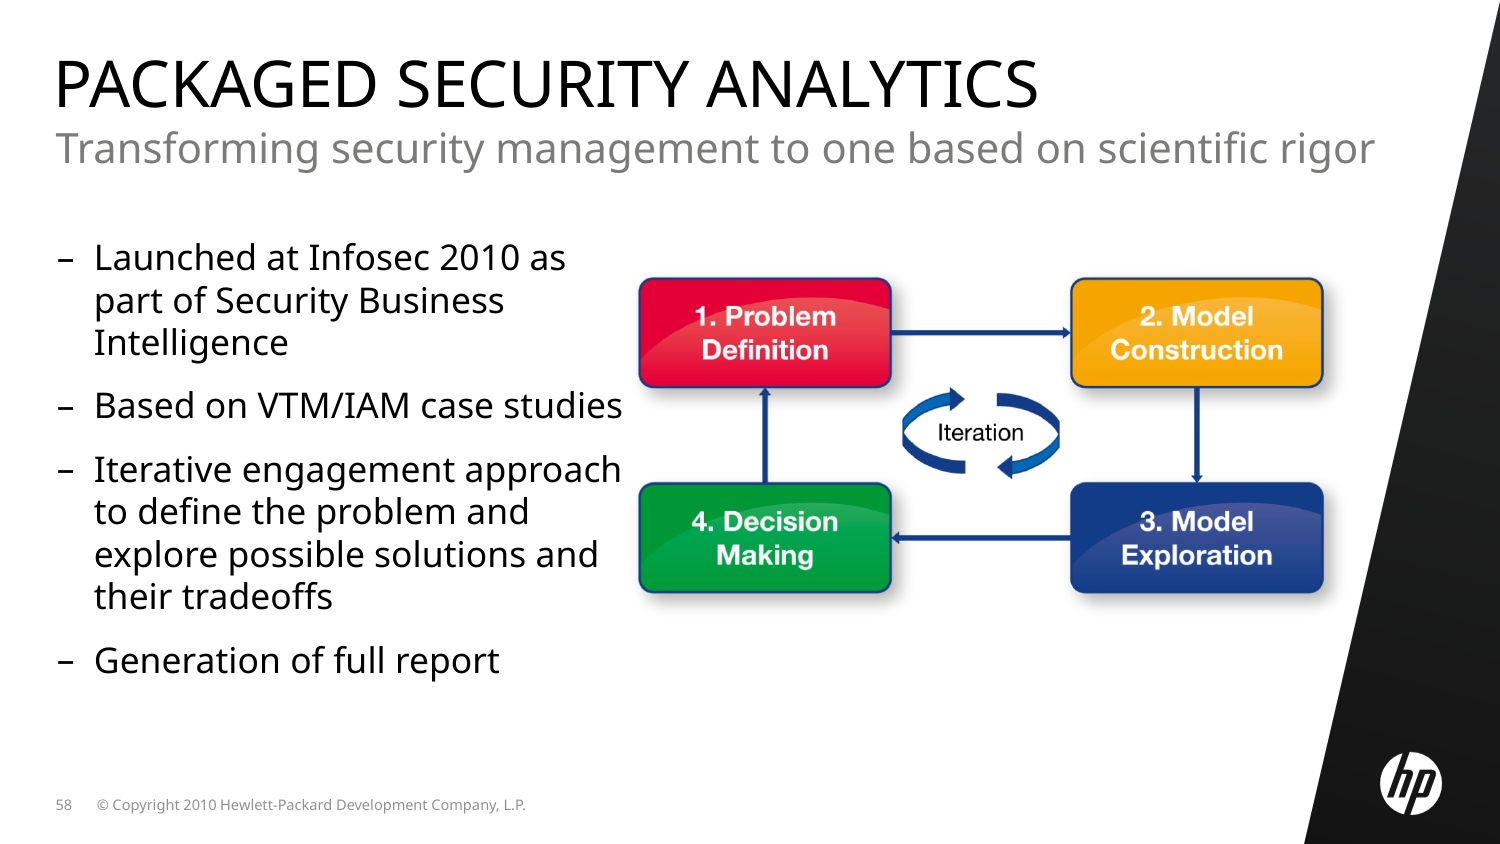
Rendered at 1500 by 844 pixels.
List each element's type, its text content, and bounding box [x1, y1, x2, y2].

title PACKAGED SECURITY ANALYTICS [38, 47, 1413, 131]
picture [622, 0, 1500, 844]
list Transforming security management to one based on scientific rigor [40, 113, 1414, 181]
list Launched at Infosec 2010 as part of Security Business Intelligence Based on VTM/IAM case studies Iterative engagement approach to define the problem and explore possible solutions and their tradeoffs Generation of full report [41, 227, 657, 773]
